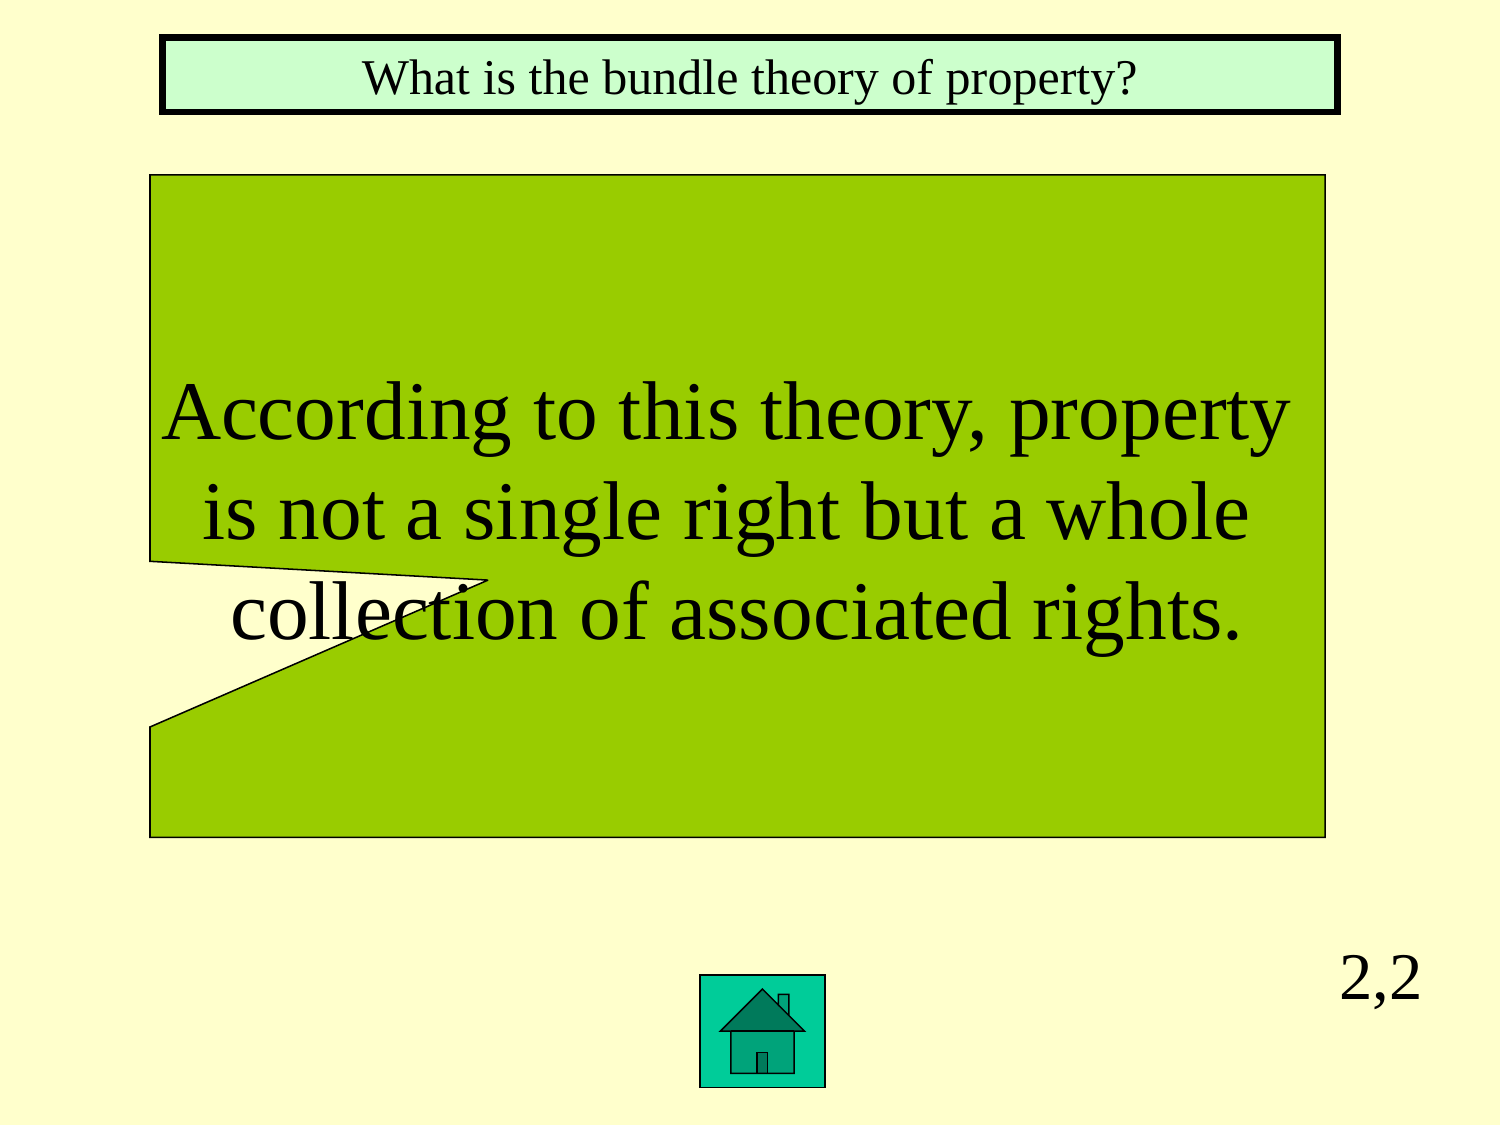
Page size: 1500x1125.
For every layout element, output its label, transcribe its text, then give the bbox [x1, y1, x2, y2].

subtitle 2,2 [1262, 924, 1500, 1063]
text_box What is the bundle theory of property? [162, 37, 1338, 113]
text_box [699, 975, 826, 1088]
text_box According to this theory, property is not a single right but a whole collection of associated rights. [150, 174, 1326, 838]
